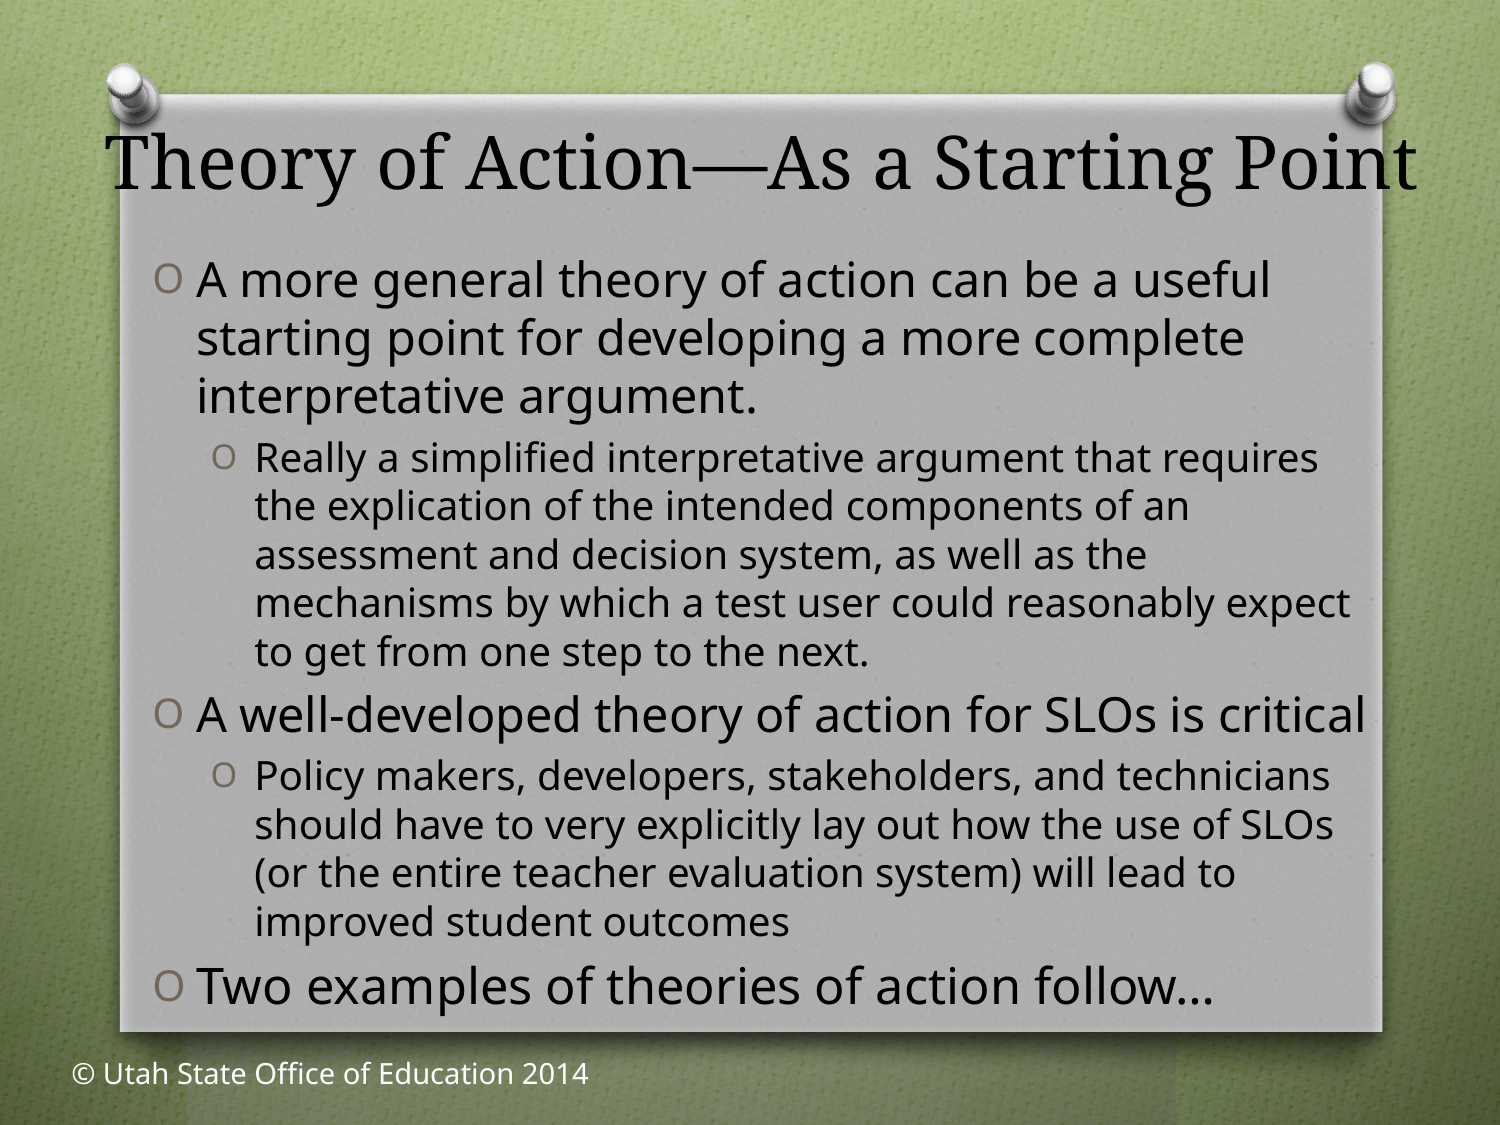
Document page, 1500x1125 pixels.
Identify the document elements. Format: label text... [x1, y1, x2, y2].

picture [1317, 35, 1430, 99]
title Theory of Action—As a Starting Point [87, 99, 1438, 221]
picture [75, 29, 198, 121]
footer © Utah State Office of Education 2014 [56, 1047, 903, 1098]
list A more general theory of action can be a useful starting point for developing a more complete interpretative argument. Really a simplified interpretative argument that requires the explication of the intended components of an assessment and decision system, as well as the mechanisms by which a test user could reasonably expect to get from one step to the next. A well-developed theory of action for SLOs is critical Policy makers, developers, stakeholders, and technicians should have to very explicitly lay out how the use of SLOs (or the entire teacher evaluation system) will lead to improved student outcomes Two examples of theories of action follow… [137, 241, 1388, 1038]
